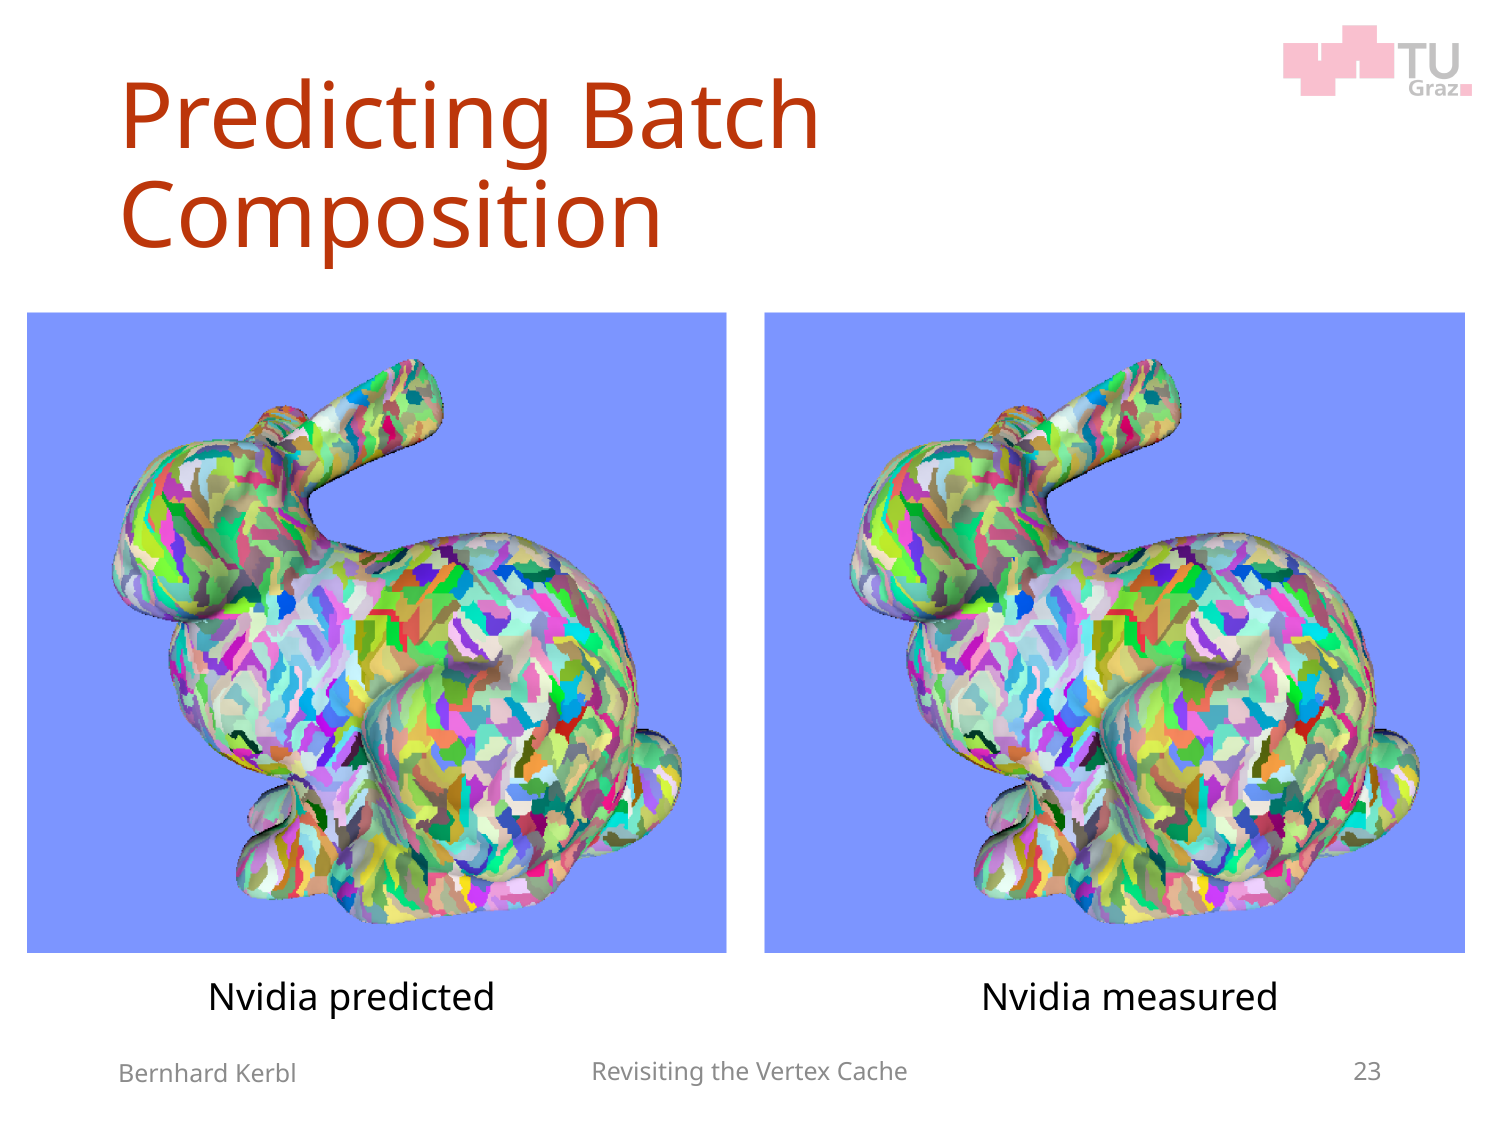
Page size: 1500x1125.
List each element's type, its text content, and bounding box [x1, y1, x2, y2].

text_box Nvidia measured [955, 974, 1305, 1026]
title Predicting Batch Composition [103, 59, 1397, 278]
slide_number Bernhard Kerbl [103, 1042, 441, 1103]
text_box Nvidia predicted [177, 974, 526, 1026]
footer Revisiting the Vertex Cache [496, 1042, 1004, 1103]
slide_number 23 [1059, 1042, 1397, 1103]
picture [17, 303, 1483, 974]
